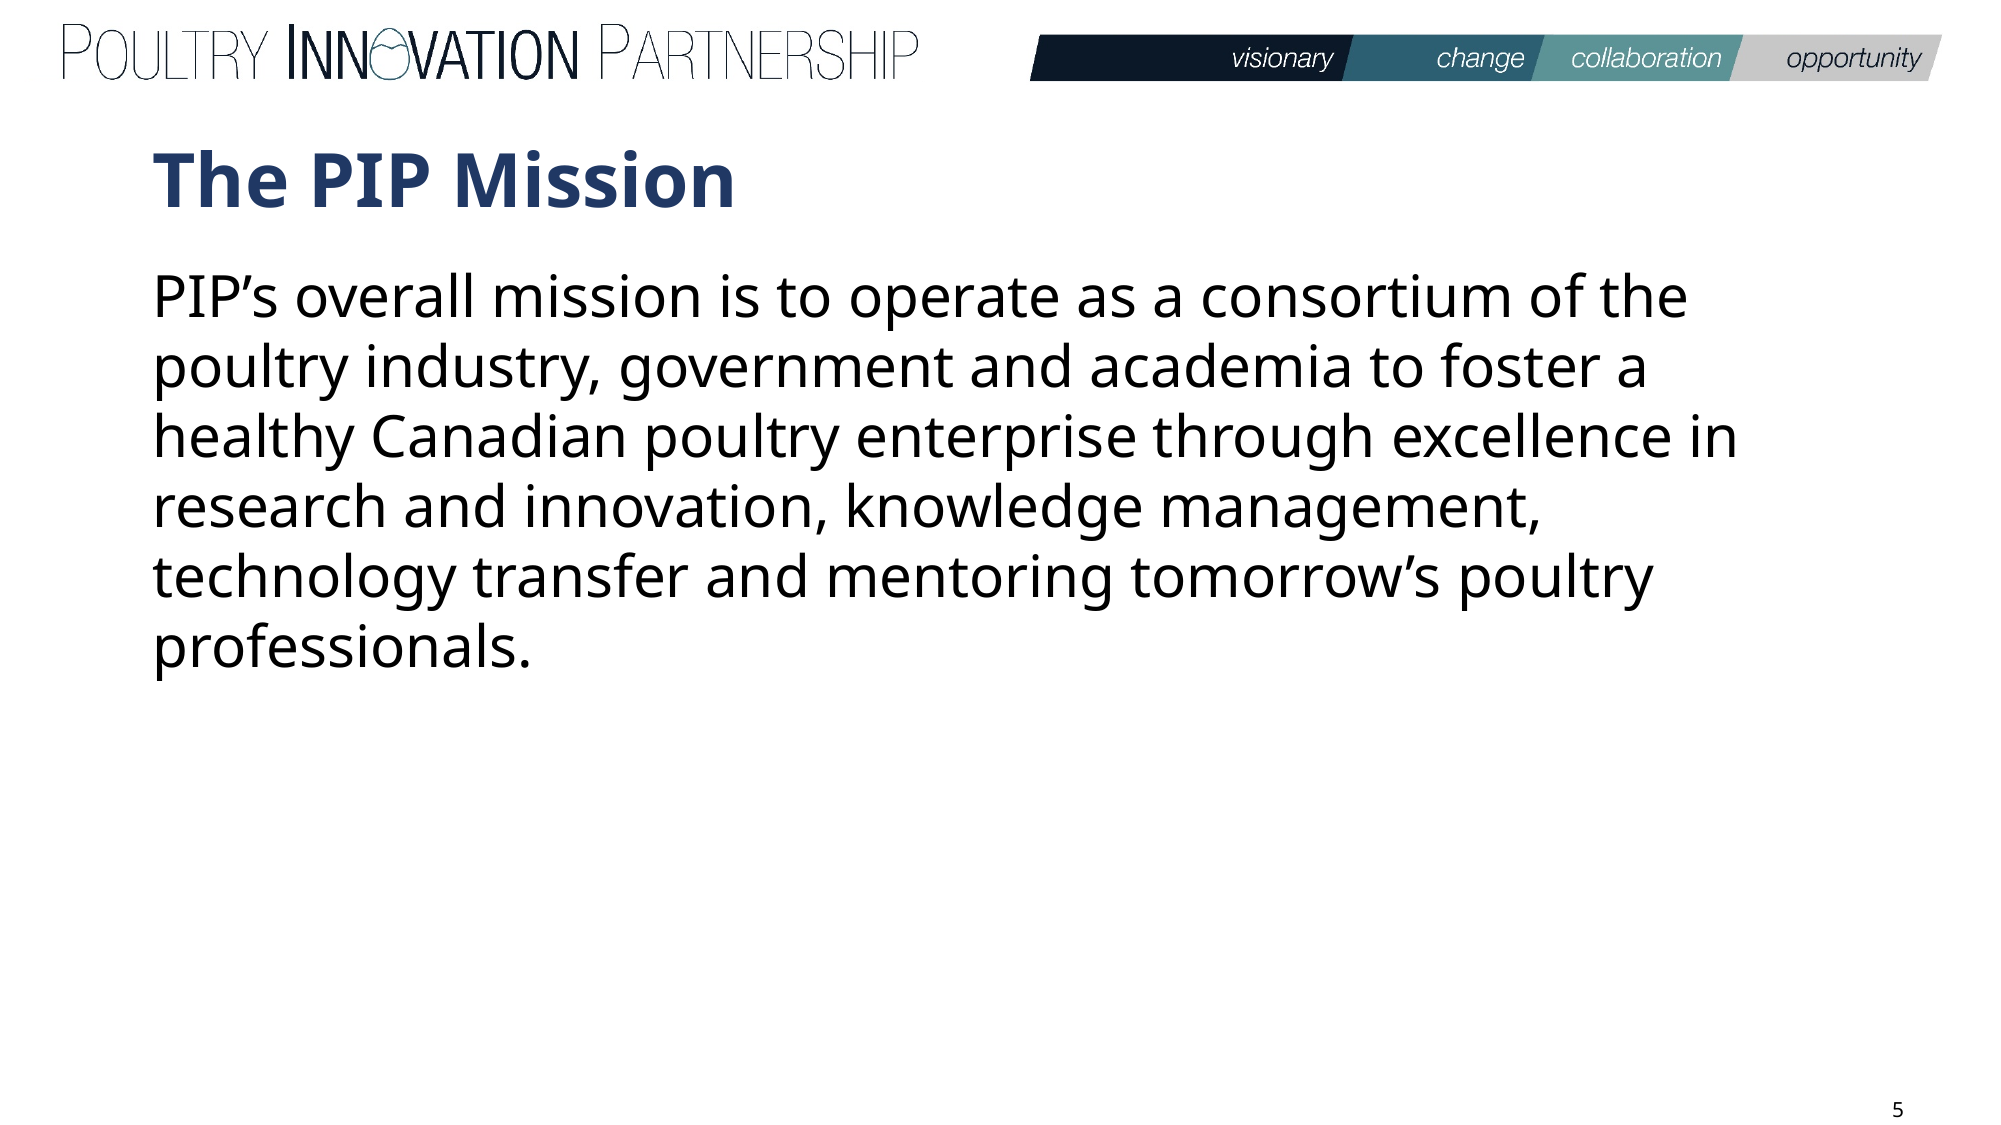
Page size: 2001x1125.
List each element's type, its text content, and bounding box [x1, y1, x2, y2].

title The PIP Mission [137, 121, 1863, 233]
picture [13, 20, 929, 82]
picture [1026, 32, 1946, 85]
list PIP’s overall mission is to operate as a consortium of the poultry industry, government and academia to foster a healthy Canadian poultry enterprise through excellence in research and innovation, knowledge management, technology transfer and mentoring tomorrow’s poultry professionals. [137, 251, 1863, 1061]
